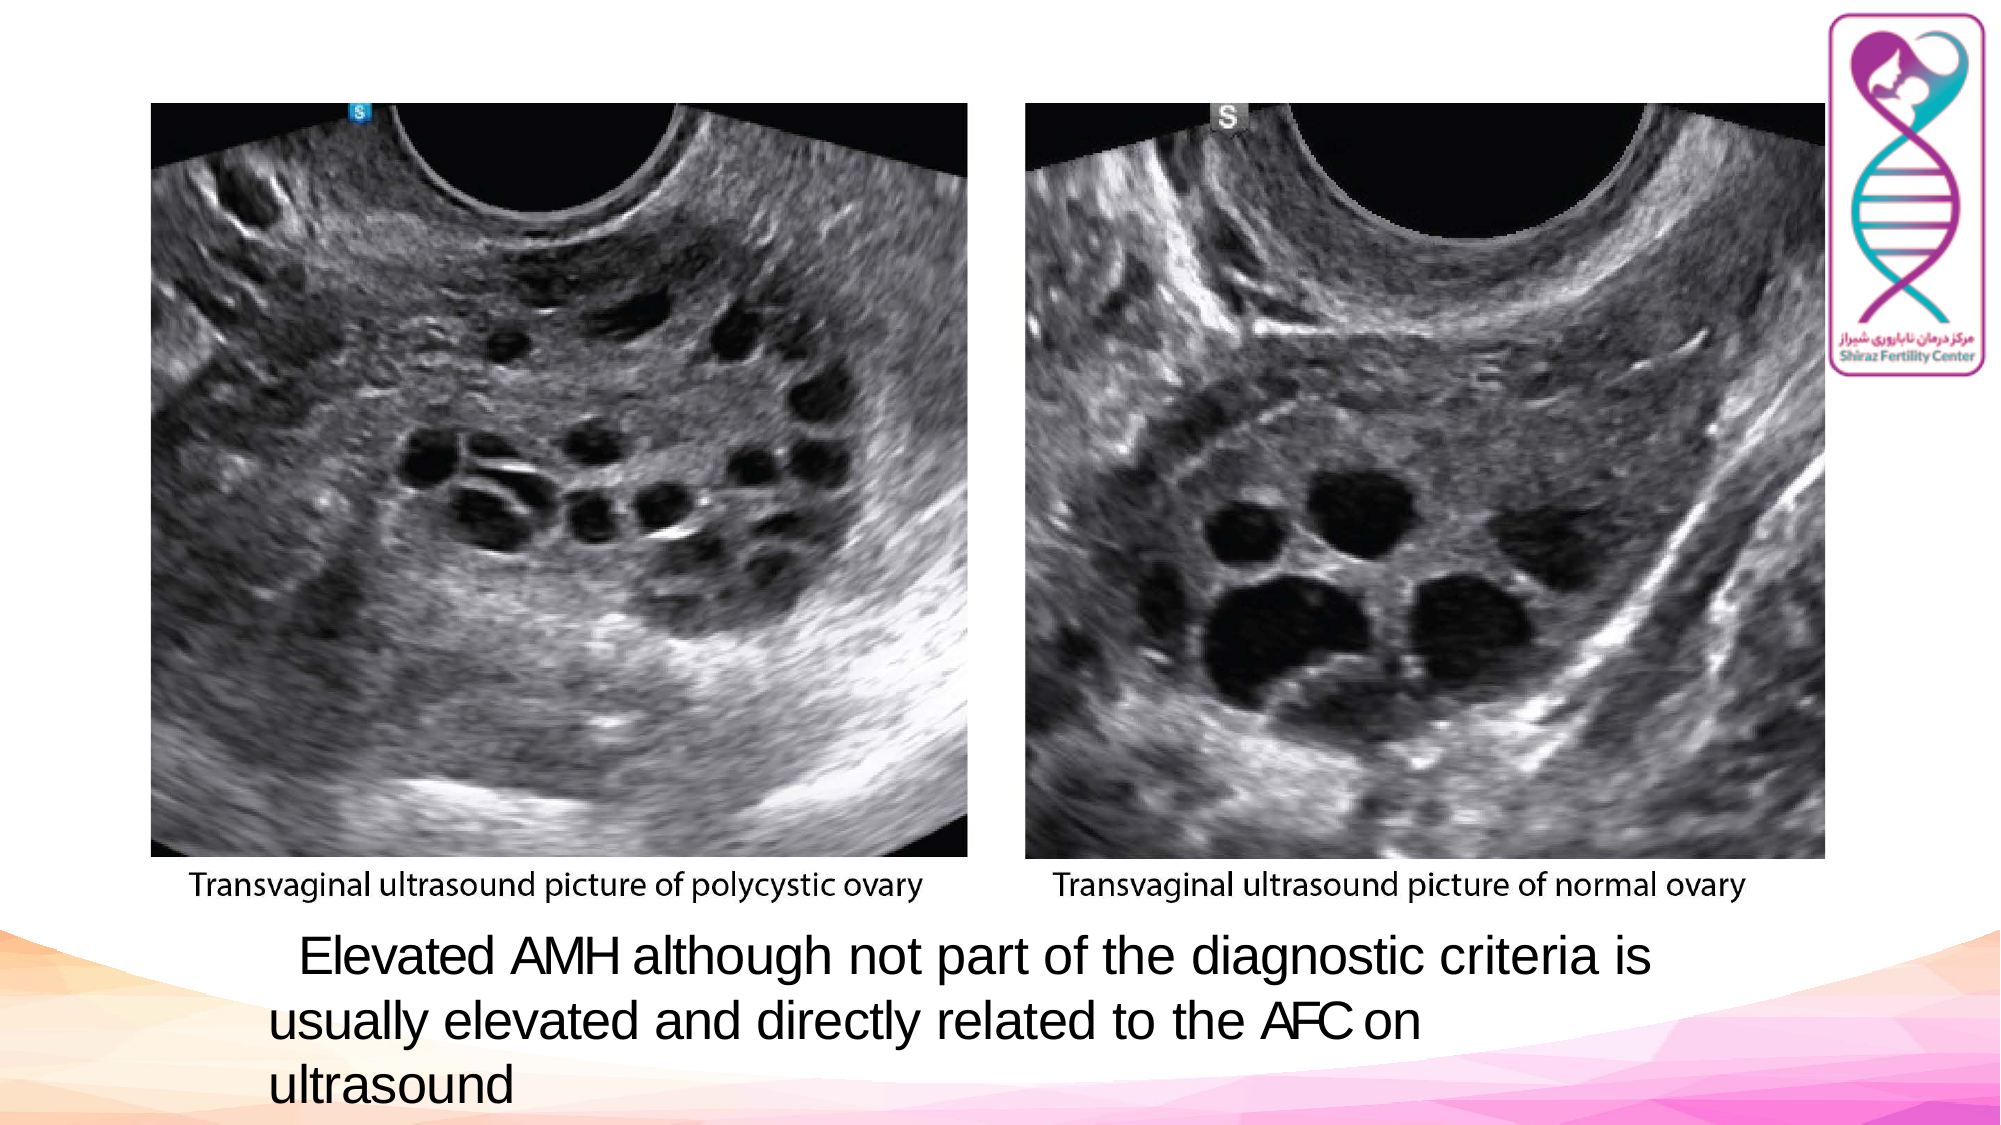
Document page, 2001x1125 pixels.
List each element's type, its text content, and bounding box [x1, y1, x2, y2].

picture [0, 929, 2000, 1125]
text_box [150, 103, 1826, 904]
text_box Elevated AMH although not part of the diagnostic criteria is usually elevated and directly related to the AFC on ultrasound [266, 916, 1673, 1115]
picture [1817, 0, 2000, 388]
